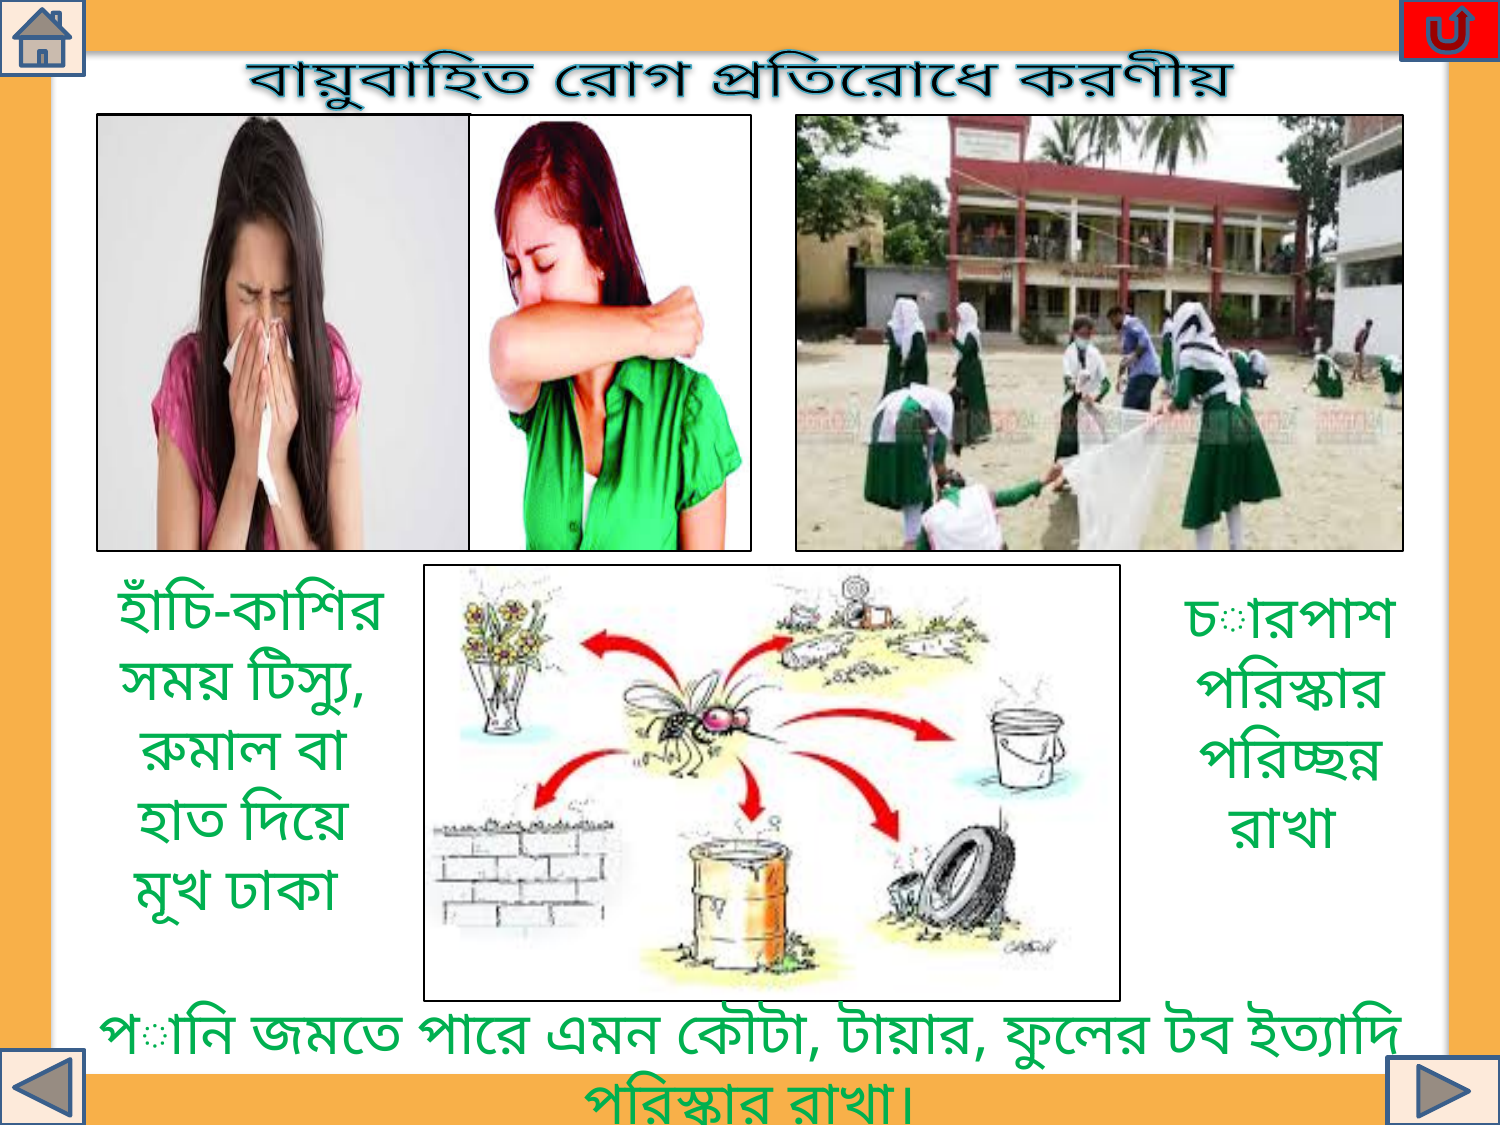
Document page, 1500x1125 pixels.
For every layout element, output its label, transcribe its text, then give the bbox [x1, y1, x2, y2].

text_box [0, 1048, 62, 1125]
picture [796, 115, 1402, 551]
text_box [1399, 0, 1500, 62]
text_box বায়ুবাহিত রোগ প্রতিরোধে করণীয় [955, 63, 1000, 98]
text_box [1438, 1055, 1500, 1125]
text_box বায়ুবাহিত রোগ প্রতিরোধে করণীয় [642, 60, 693, 98]
text_box বায়ুবাহিত রোগ প্রতিরোধে করণীয় [555, 60, 644, 98]
text_box পানি জমতে পারে এমন কৌটা, টায়ার, ফুলের টব ইত্যাদি পরিস্কার রাখা। [62, 989, 1438, 1125]
text_box বায়ুবাহিত রোগ প্রতিরোধে করণীয় [712, 49, 957, 100]
picture [424, 565, 1119, 1001]
text_box [0, 0, 86, 77]
text_box বায়ুবাহিত রোগ প্রতিরোধে করণীয় [245, 49, 534, 111]
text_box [98, 115, 751, 551]
text_box বায়ুবাহিত রোগ প্রতিরোধে করণীয় [1015, 49, 1235, 98]
text_box [24, 24, 1475, 1055]
